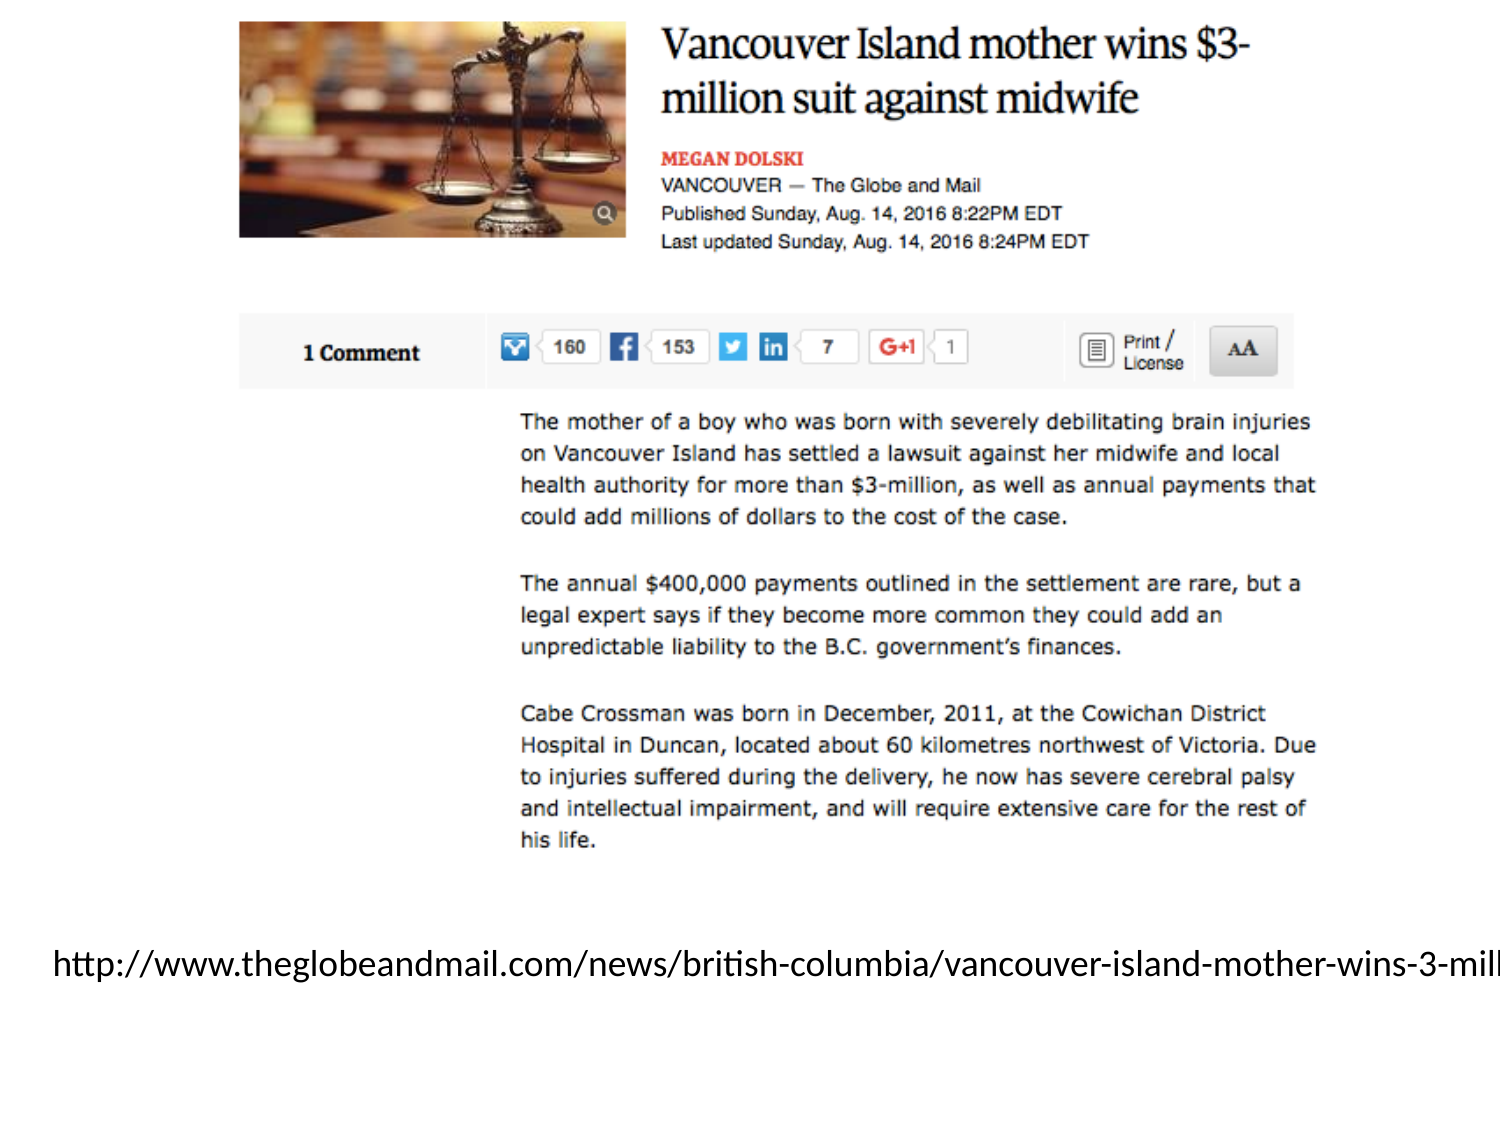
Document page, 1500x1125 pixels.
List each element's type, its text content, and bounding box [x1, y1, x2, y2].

text_box http://www.theglobeandmail.com/news/british-columbia/vancouver-island-mother-wins-3-million-suit-against-midwife/article31403354/ [46, 932, 1500, 990]
picture [201, 0, 1331, 863]
